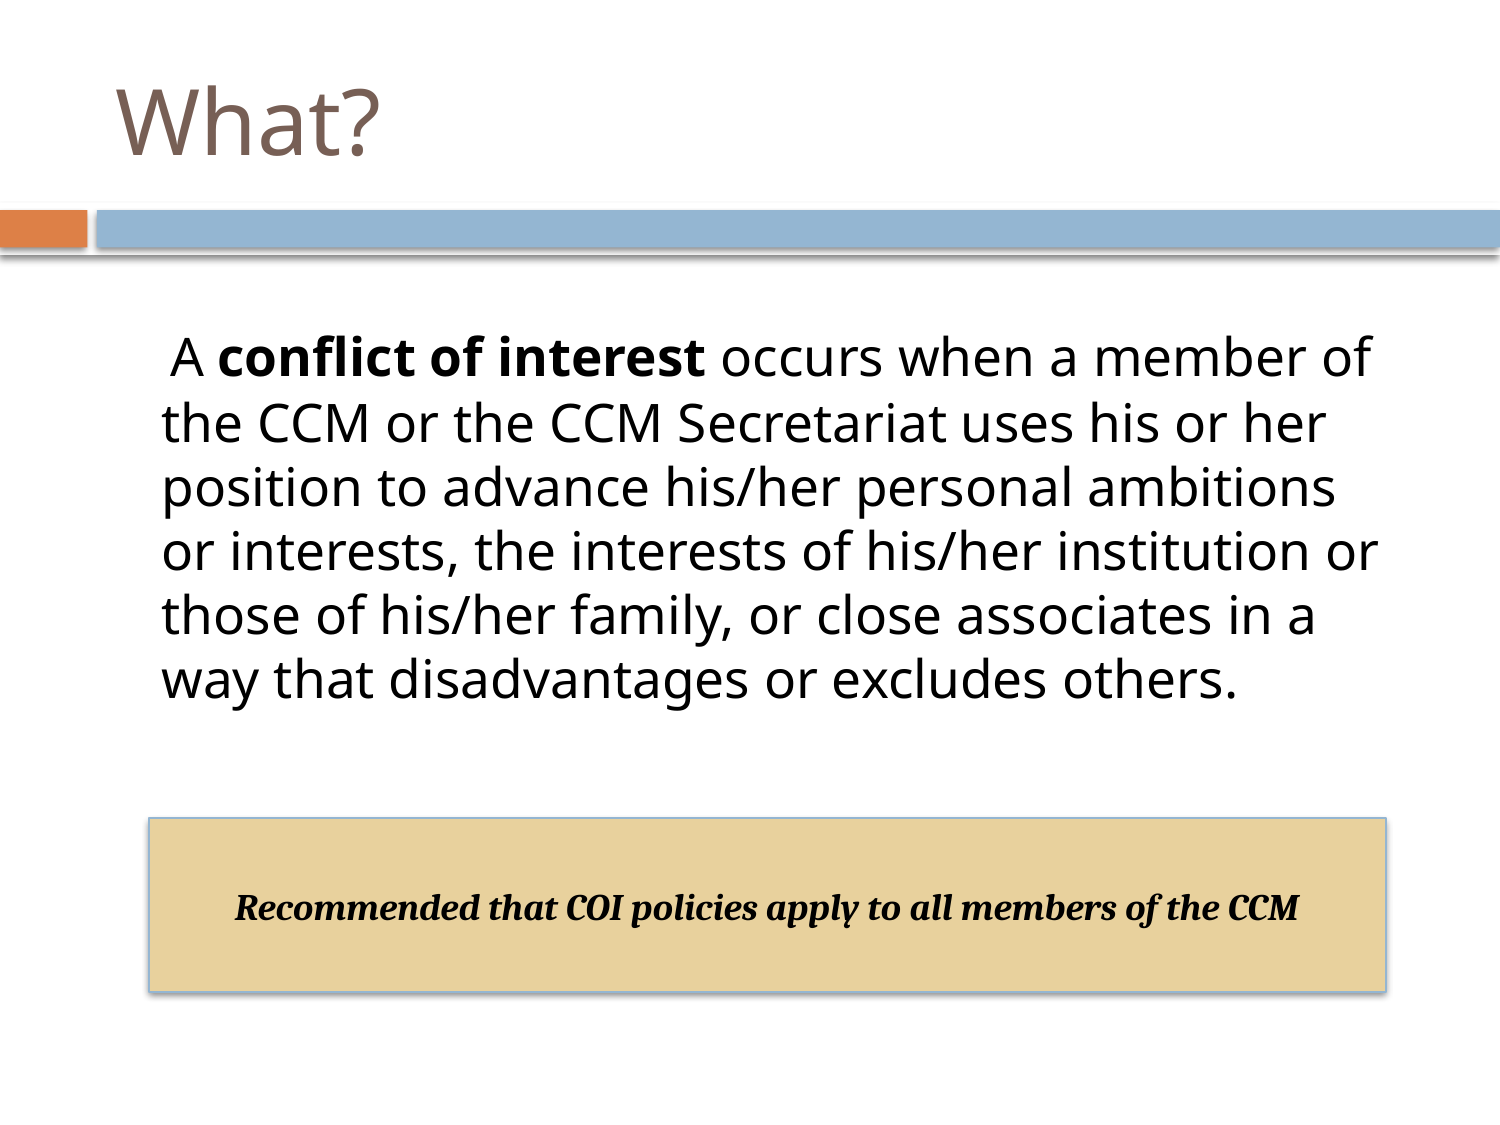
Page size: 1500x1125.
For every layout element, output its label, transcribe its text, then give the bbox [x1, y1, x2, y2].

title What? [100, 37, 1438, 200]
text_box Recommended that COI policies apply to all members of the CCM [148, 817, 1387, 993]
list A conflict of interest occurs when a member of the CCM or the CCM Secretariat uses his or her position to advance his/her personal ambitions or interests, the interests of his/her institution or those of his/her family, or close associates in a way that disadvantages or excludes others. [100, 302, 1414, 778]
